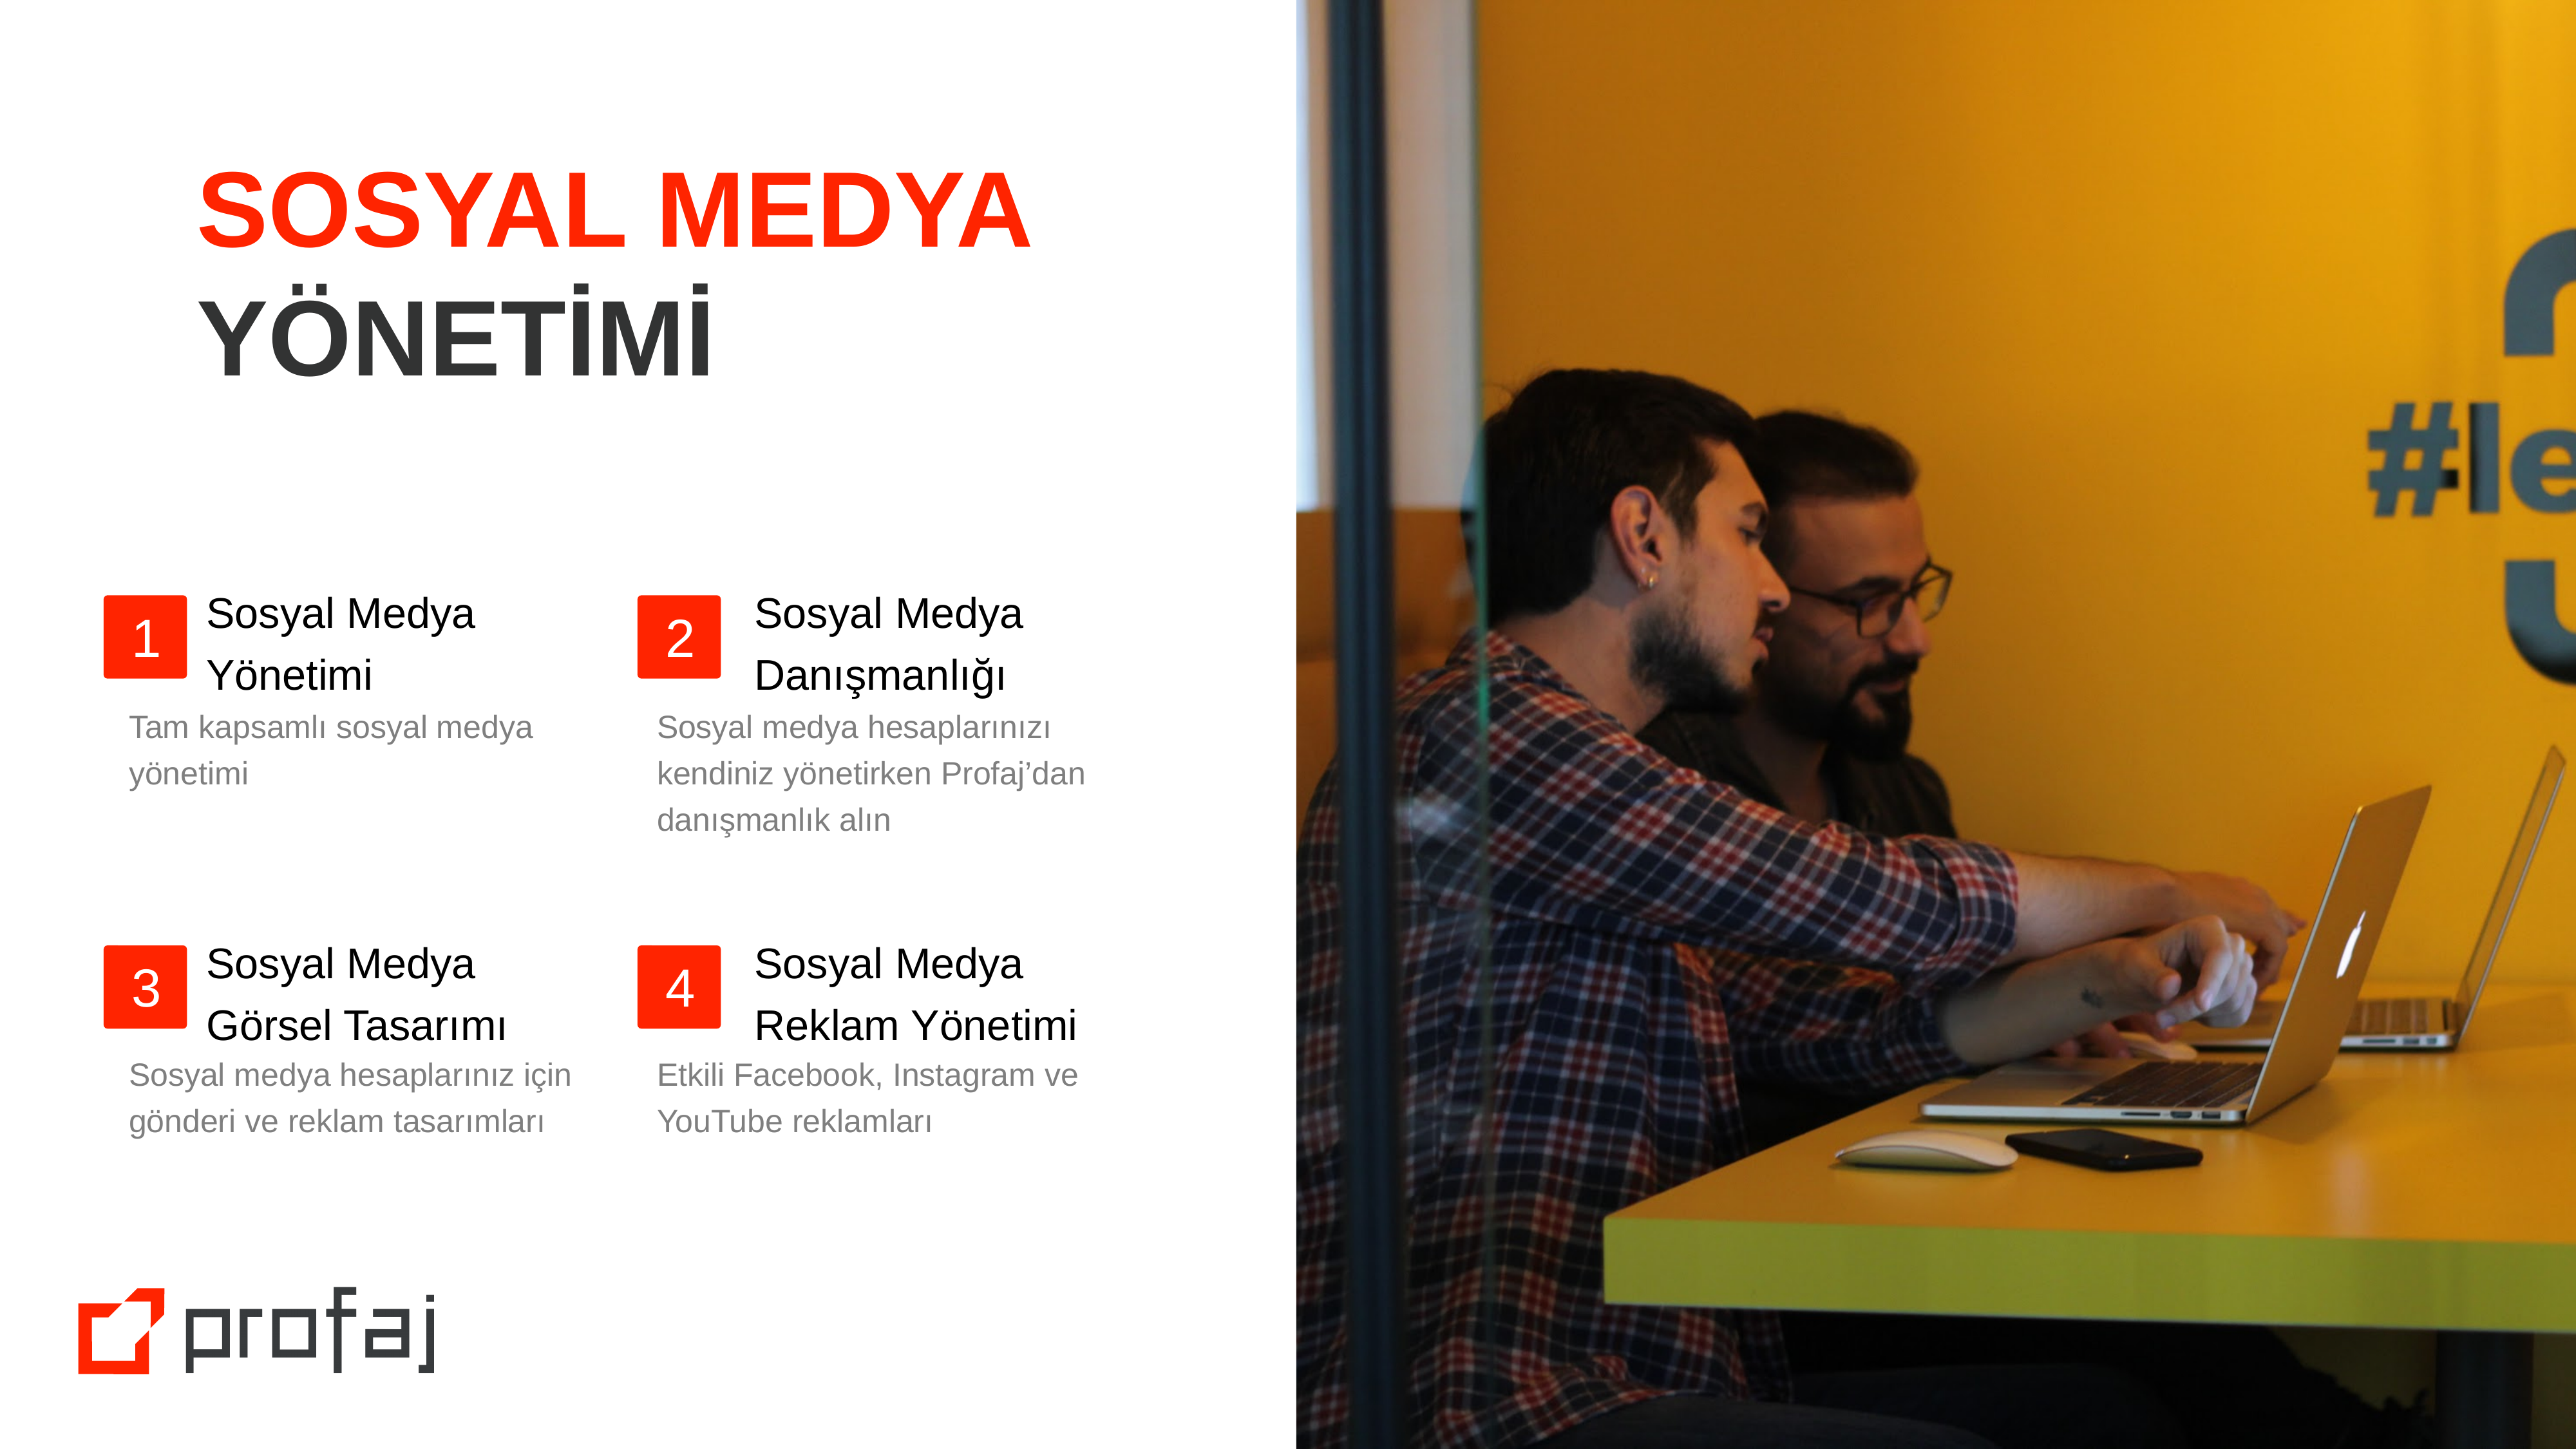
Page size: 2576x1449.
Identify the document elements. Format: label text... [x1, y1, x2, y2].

text_box Etkili Facebook, Instagram ve YouTube reklamları [638, 1036, 1166, 1181]
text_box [103, 595, 187, 679]
text_box SOSYAL MEDYA YÖNETİMİ [187, 135, 1291, 605]
text_box Tam kapsamlı sosyal medya yönetimi [109, 688, 638, 833]
picture [161, 1267, 465, 1388]
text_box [637, 945, 721, 1029]
text_box Sosyal medya hesaplarınızı kendiniz yönetirken Profaj’dan danışmanlık alın [638, 688, 1166, 833]
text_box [637, 595, 721, 679]
text_box Sosyal Medya Görsel Tasarımı [187, 899, 638, 1036]
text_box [103, 945, 187, 1029]
text_box Sosyal Medya Yönetimi [187, 549, 638, 688]
text_box Sosyal Medya Danışmanlığı [735, 549, 1186, 724]
text_box Sosyal Medya Reklam Yönetimi [735, 899, 1186, 1075]
text_box Sosyal medya hesaplarınız için gönderi ve reklam tasarımları [109, 1036, 638, 1181]
picture [1296, 0, 2576, 1449]
